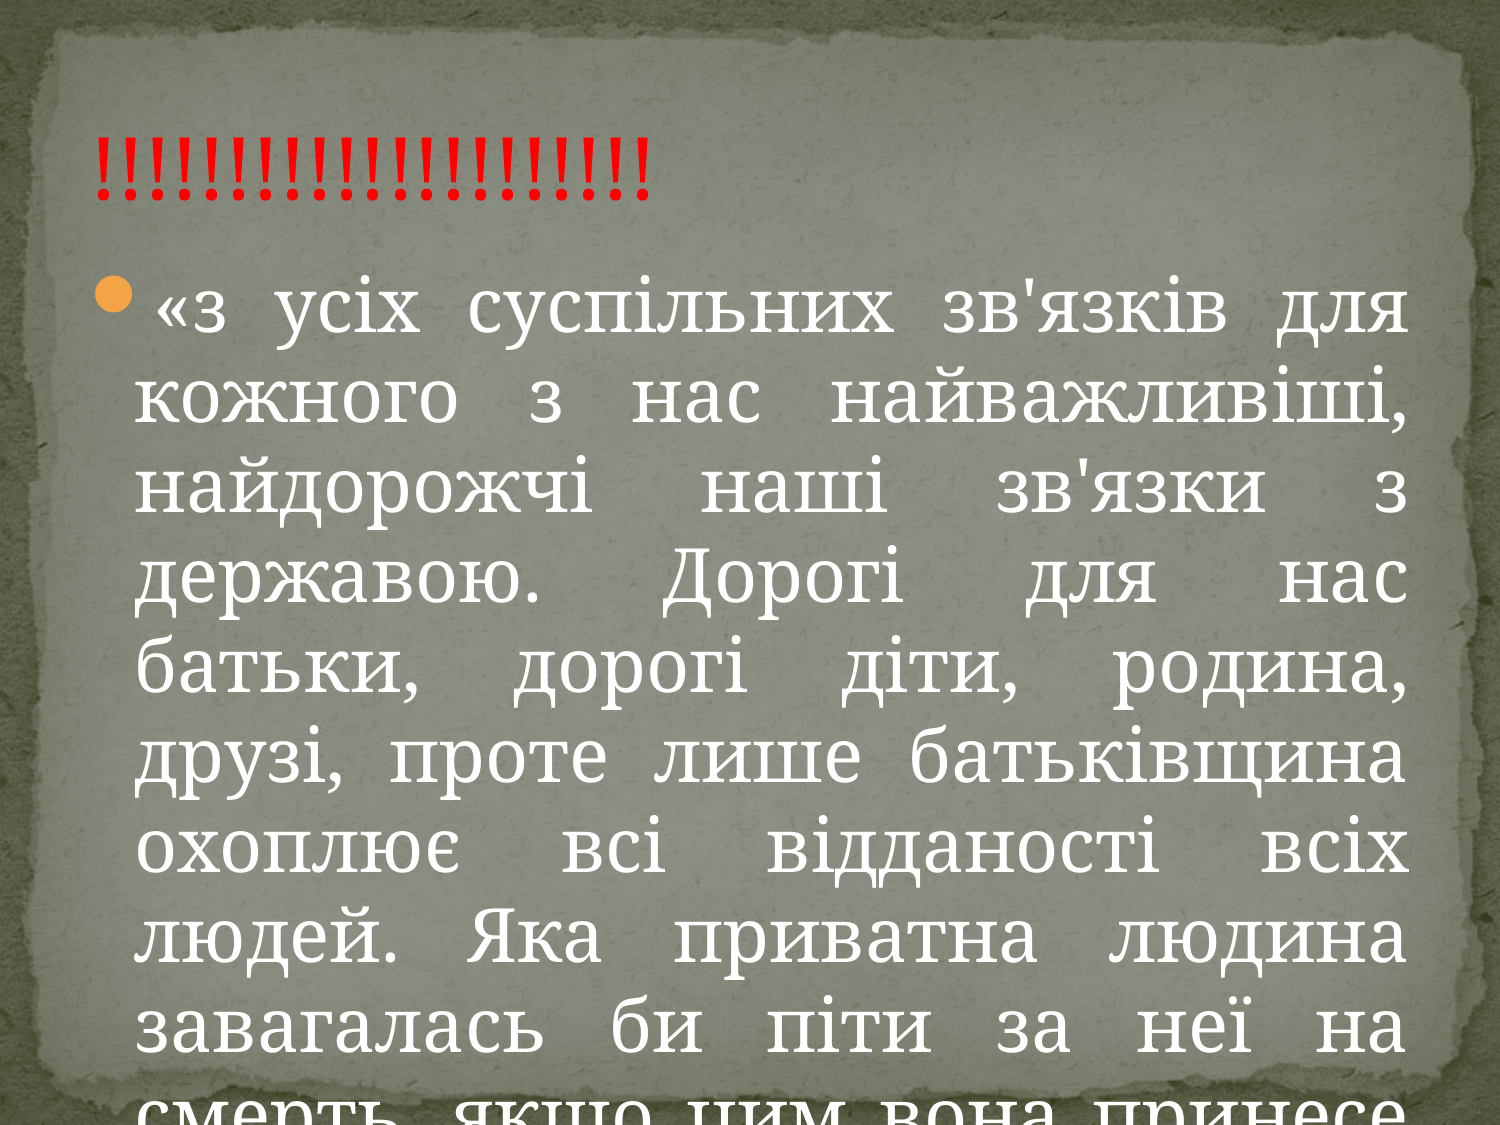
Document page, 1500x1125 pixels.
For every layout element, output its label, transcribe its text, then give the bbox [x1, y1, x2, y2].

title !!!!!!!!!!!!!!!!!!!!! [74, 24, 1425, 225]
list «з усіх суспільних зв'язків для кожного з нас найважливіші, найдорожчі наші зв'язки з державою. Дорогі для нас батьки, дорогі діти, родина, друзі, проте лише батьківщина охоплює всі відданості всіх людей. Яка приватна людина завагалась би піти за неї на смерть, якщо цим вона принесе їй користь?» [75, 249, 1425, 1000]
